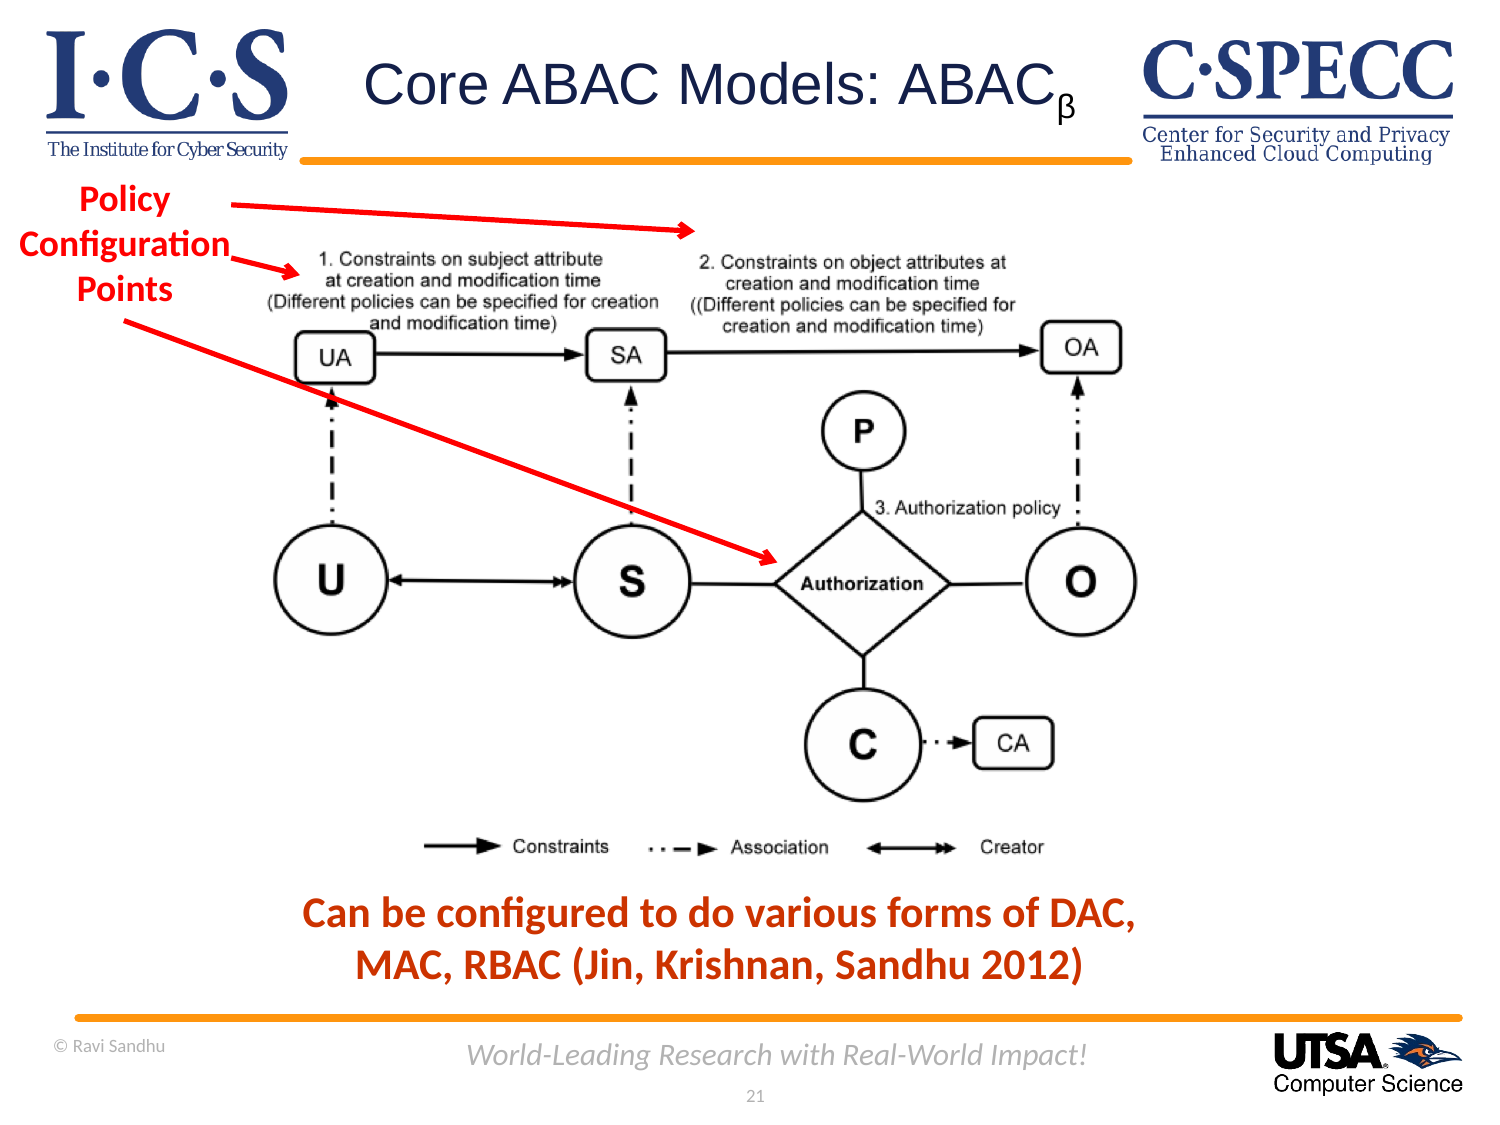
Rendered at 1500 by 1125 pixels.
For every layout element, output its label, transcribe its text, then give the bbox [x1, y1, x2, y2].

footer World-Leading Research with Real-World Impact! [450, 1023, 1105, 1084]
slide_number 21 [719, 1065, 781, 1125]
picture [1143, 40, 1453, 165]
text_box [123, 320, 778, 563]
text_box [231, 257, 301, 276]
picture [1264, 1022, 1473, 1098]
title Core ABAC Models: ABACβ [325, 45, 1114, 121]
slide_number © Ravi Sandhu [37, 1018, 450, 1073]
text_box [231, 204, 696, 232]
text_box Policy Configuration Points [4, 166, 247, 317]
picture [190, 204, 1200, 890]
text_box Can be configured to do various forms of DAC, MAC, RBAC (Jin, Krishnan, Sandhu 2012) [255, 890, 1185, 996]
picture [46, 29, 288, 160]
